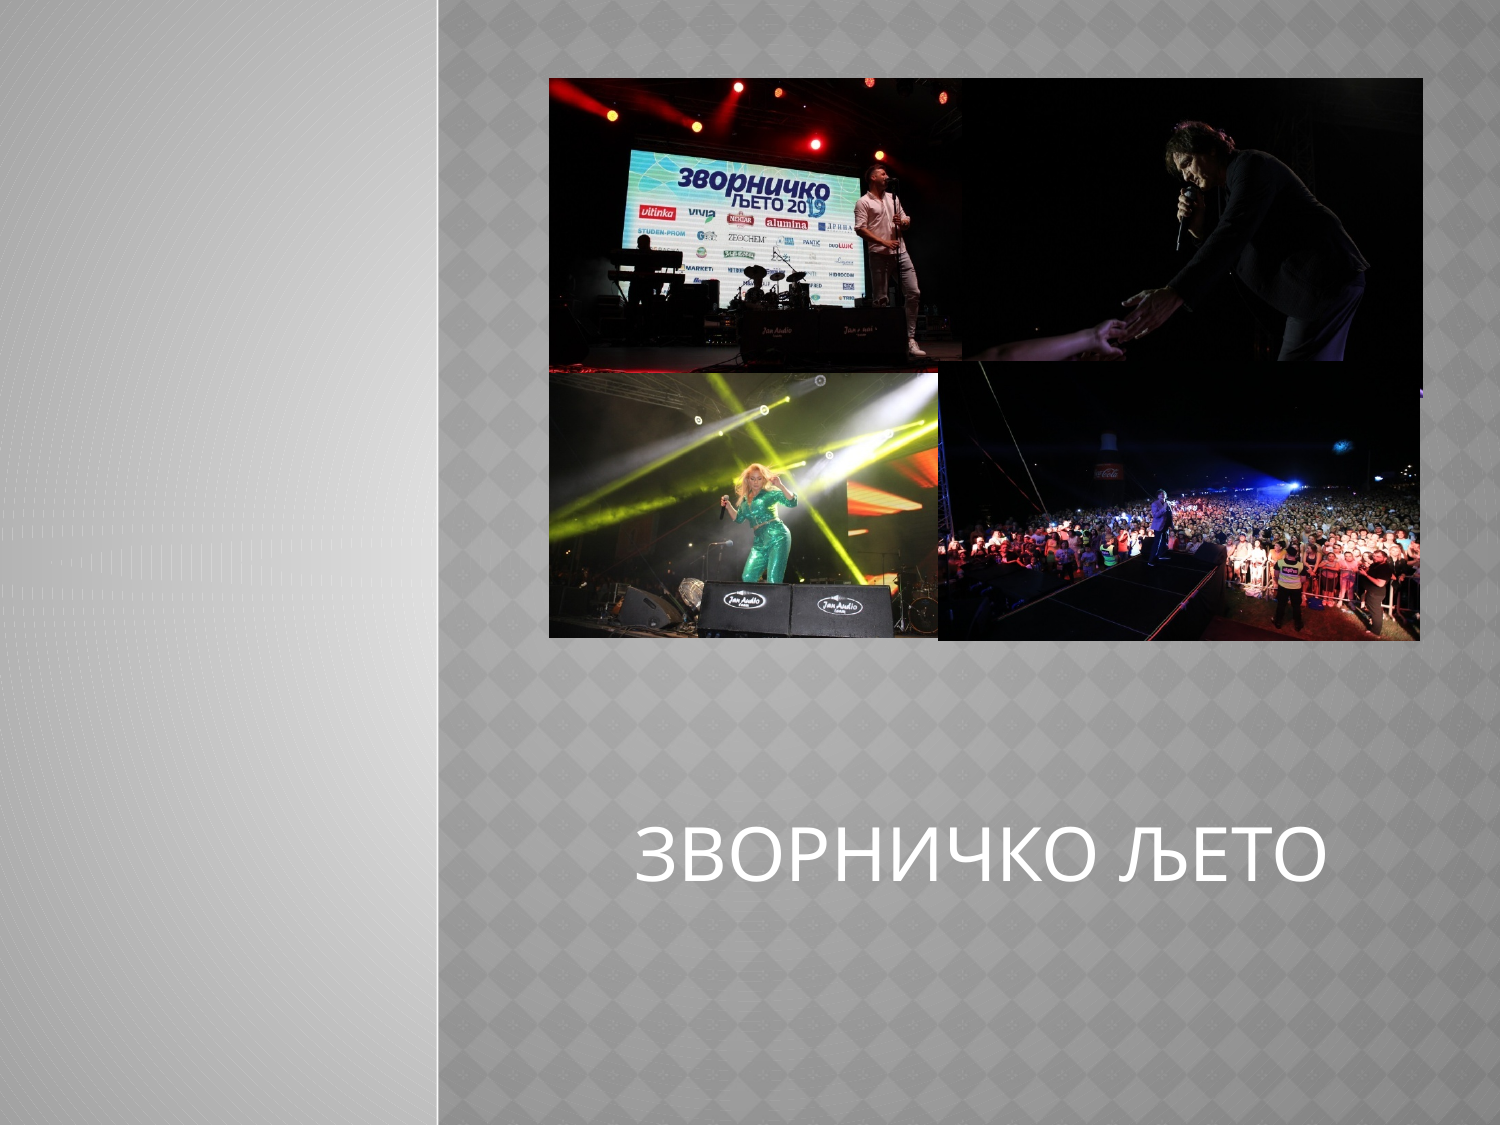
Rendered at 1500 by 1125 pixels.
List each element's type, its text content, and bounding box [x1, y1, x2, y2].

picture [548, 77, 1424, 641]
subtitle ЗВОРНИЧКО ЉЕТО [561, 704, 1424, 1012]
